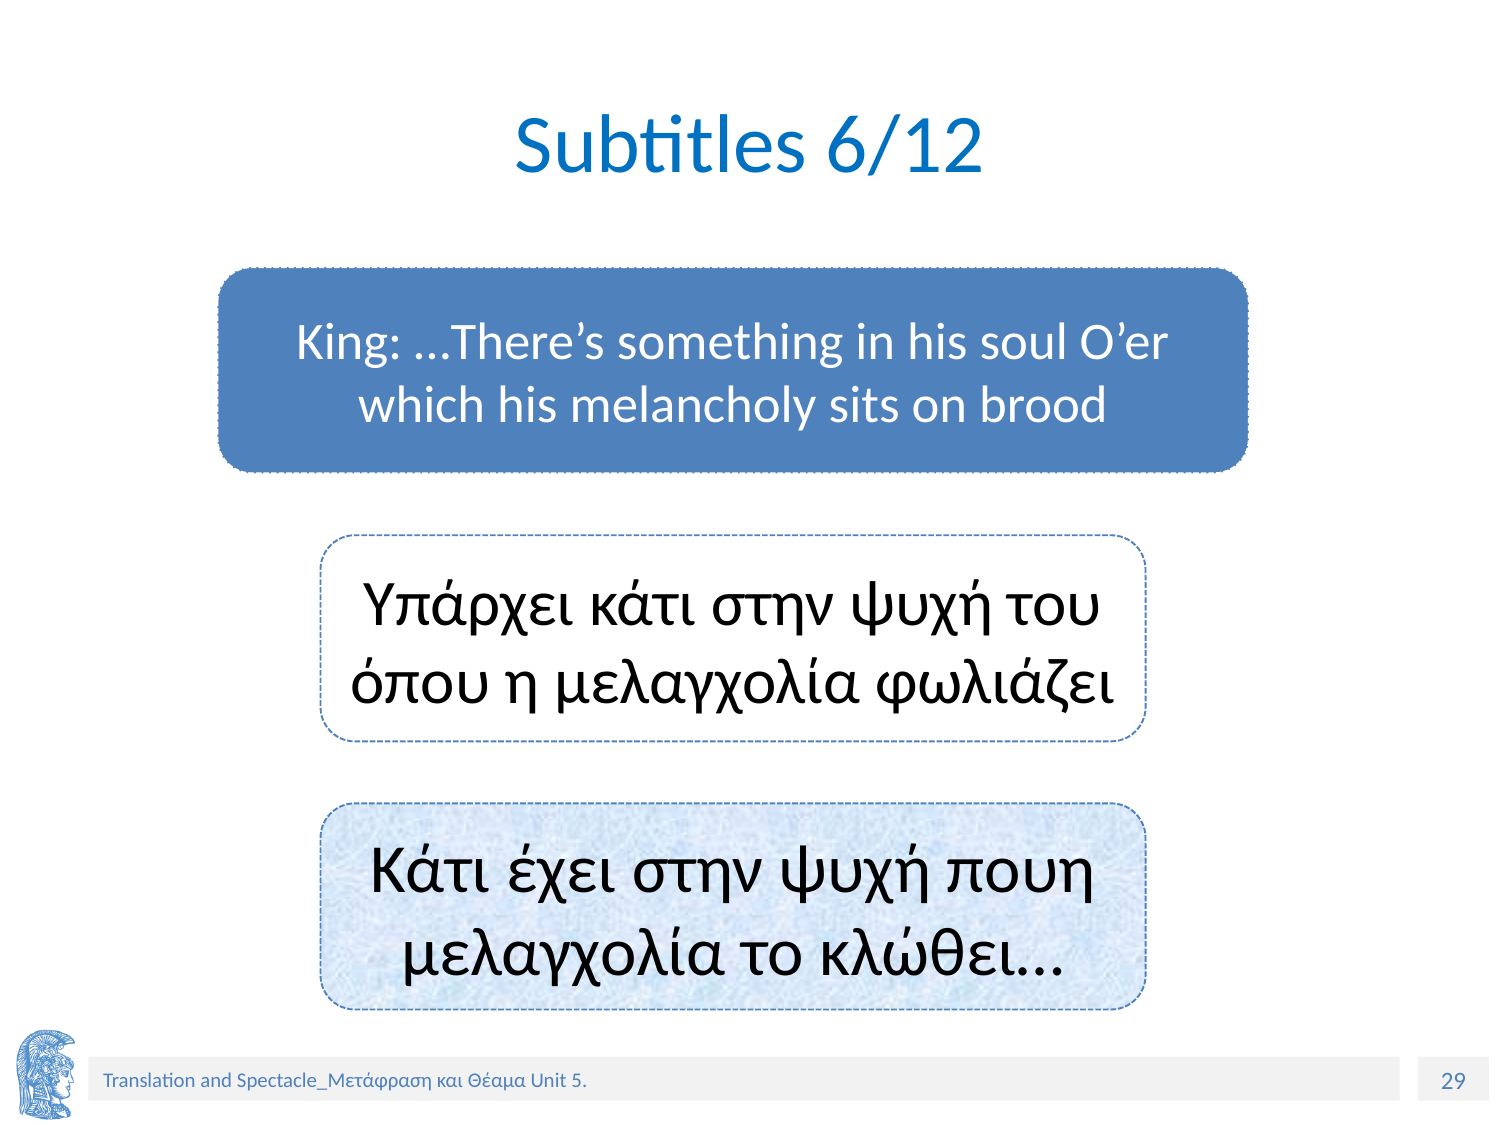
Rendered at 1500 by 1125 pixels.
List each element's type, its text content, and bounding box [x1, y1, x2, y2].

title Subtitles 6/12 [75, 45, 1425, 233]
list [88, 266, 1378, 1010]
picture [9, 1026, 81, 1120]
